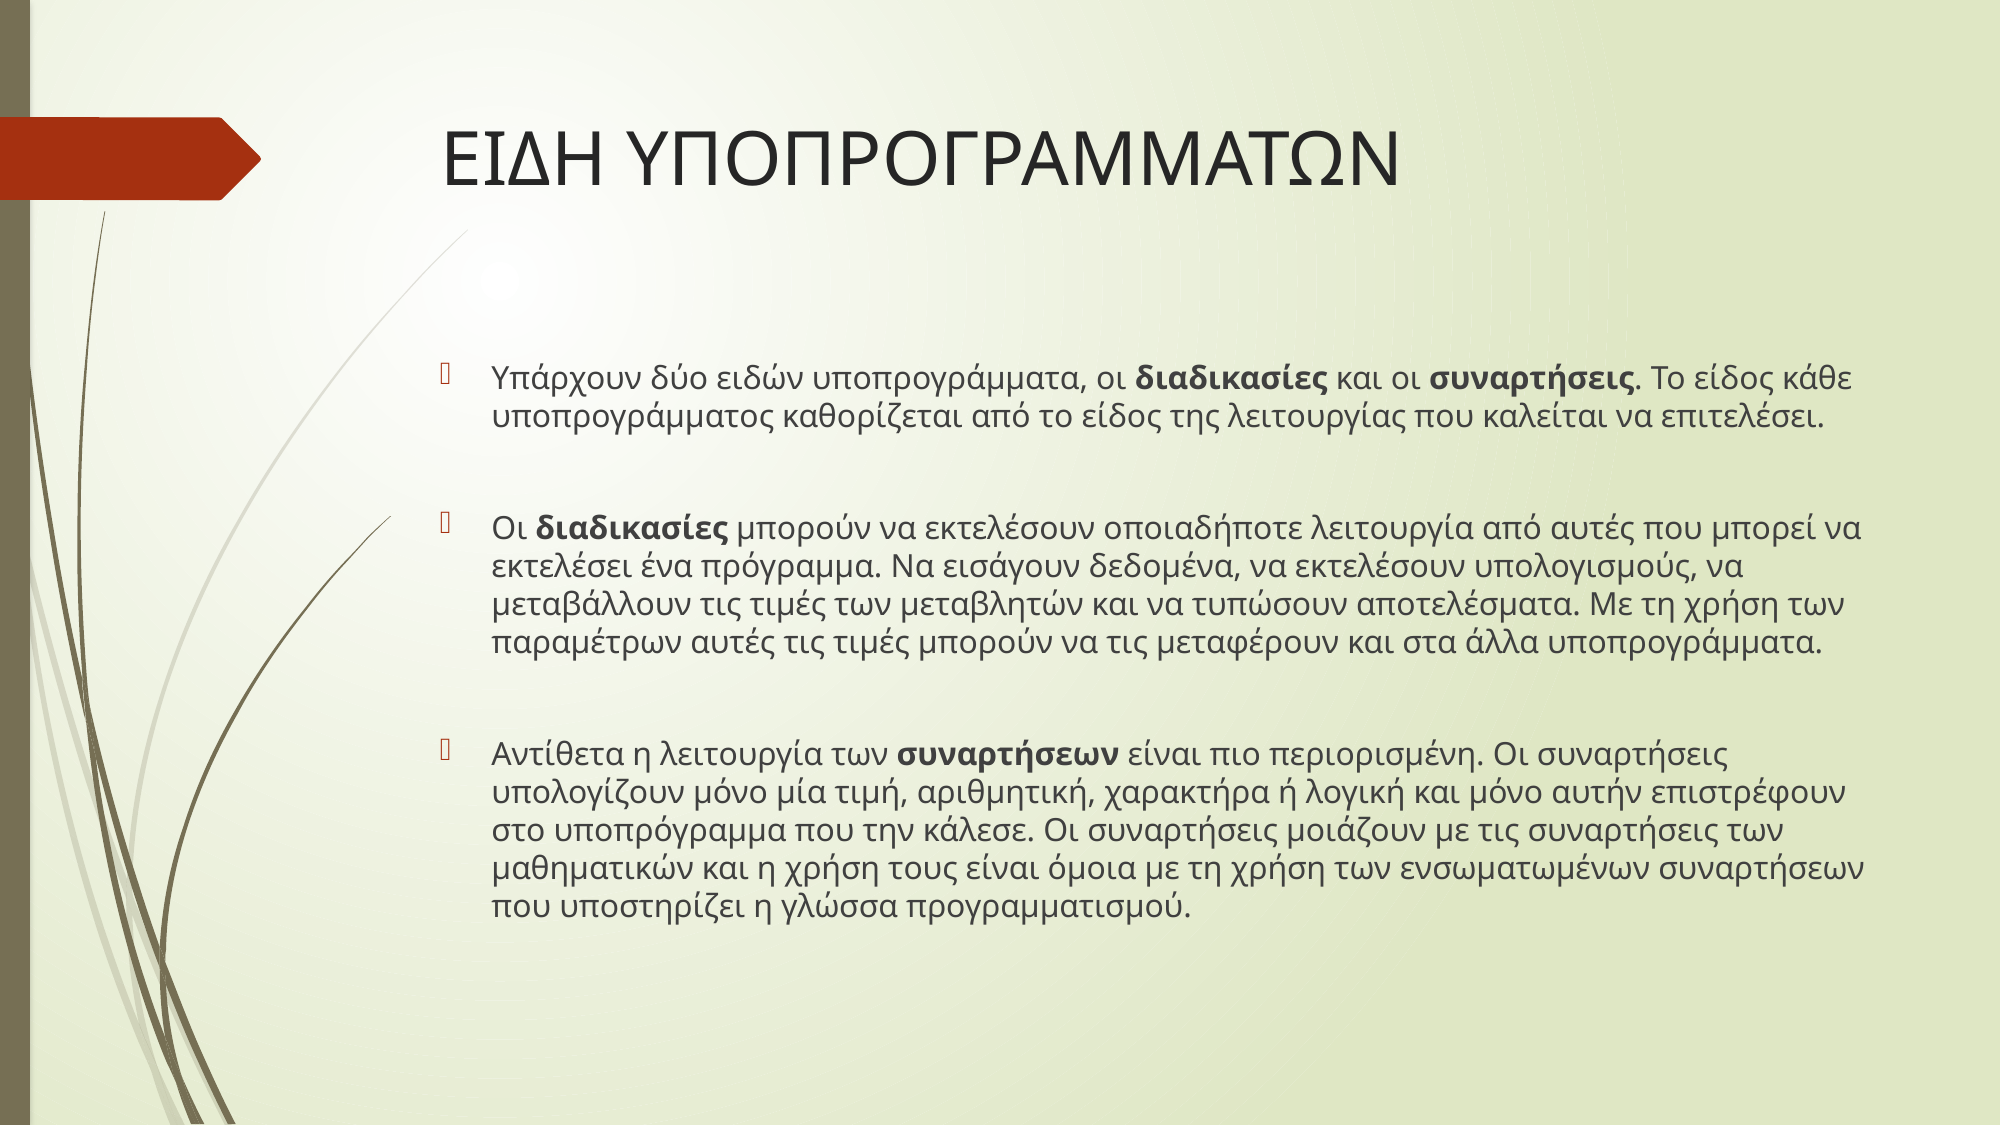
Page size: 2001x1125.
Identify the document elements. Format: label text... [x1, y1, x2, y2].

list Υπάρχουν δύο ειδών υποπρογράμματα, οι διαδικασίες και οι συναρτήσεις. Το είδος κάθε υποπρογράμματος καθορίζεται από το είδος της λειτουργίας που καλείται να επιτελέσει. Οι διαδικασίες μπορούν να εκτελέσουν οποιαδήποτε λειτουργία από αυτές που μπορεί να εκτελέσει ένα πρόγραμμα. Να εισάγουν δεδομένα, να εκτελέσουν υπολογισμούς, να μεταβάλλουν τις τιμές των μεταβλητών και να τυπώσουν αποτελέσματα. Με τη χρήση των παραμέτρων αυτές τις τιμές μπορούν να τις μεταφέρουν και στα άλλα υποπρογράμματα. Αντίθετα η λειτουργία των συναρτήσεων είναι πιο περιορισμένη. Οι συναρτήσεις υπολογίζουν μόνο μία τιμή, αριθμητική, χαρακτήρα ή λογική και μόνο αυτήν επιστρέφουν στο υποπρόγραμμα που την κάλεσε. Οι συναρτήσεις μοιάζουν με τις συναρτήσεις των μαθηματικών και η χρήση τους είναι όμοια με τη χρήση των ενσωματωμένων συναρτήσεων που υποστηρίζει η γλώσσα προγραμματισμού. [424, 350, 1888, 970]
title ΕΙΔΗ ΥΠΟΠΡΟΓΡΑΜΜΑΤΩΝ [425, 102, 1888, 313]
